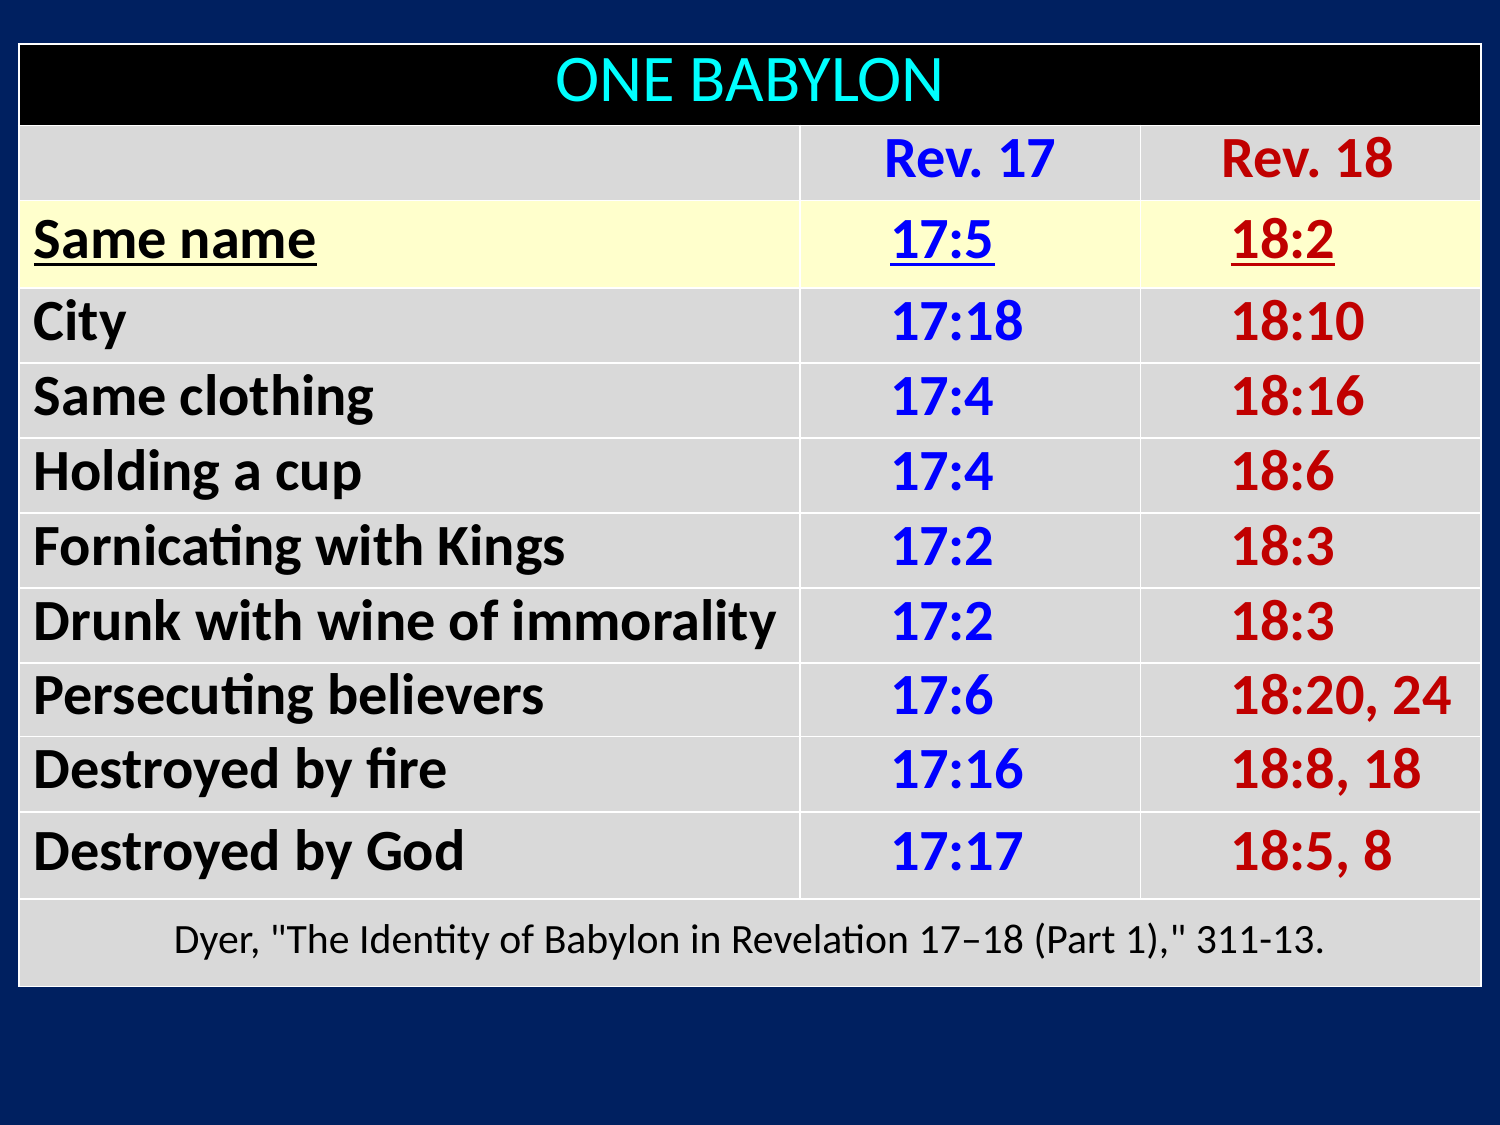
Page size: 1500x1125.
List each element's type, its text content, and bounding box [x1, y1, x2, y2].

table_cell 18:20, 24 [1141, 664, 1480, 736]
table_cell Rev. 18 [1141, 126, 1480, 200]
table_cell 17:18 [801, 289, 1140, 362]
table_cell [20, 126, 799, 200]
table_cell 17:2 [801, 514, 1140, 587]
table_cell Same clothing [20, 364, 799, 437]
table_cell 17:2 [801, 589, 1140, 662]
table_cell Destroyed by fire [20, 737, 799, 811]
table_cell 17:5 [801, 201, 1140, 287]
table_cell 18:3 [1141, 514, 1480, 587]
table_cell 17:4 [801, 439, 1140, 512]
table_cell 18:6 [1141, 439, 1480, 512]
table_cell 17:16 [801, 737, 1140, 811]
table_header ONE BABYLON [20, 45, 1480, 125]
table_cell Dyer, "The Identity of Babylon in Revelation 17–18 (Part 1)," 311-13. [20, 900, 1480, 986]
table_cell 17:17 [801, 813, 1140, 898]
table_cell 18:16 [1141, 364, 1480, 437]
table_cell Fornicating with Kings [20, 514, 799, 587]
table_cell City [20, 289, 799, 362]
table_cell 18:10 [1141, 289, 1480, 362]
table_cell Rev. 17 [801, 126, 1140, 200]
table_cell 17:4 [801, 364, 1140, 437]
table_cell Persecuting believers [20, 664, 799, 736]
table_cell Destroyed by God [20, 813, 799, 898]
table_cell Same name [20, 201, 799, 287]
table_cell 18:5, 8 [1141, 813, 1480, 898]
table_cell 17:6 [801, 664, 1140, 736]
table_cell Holding a cup [20, 439, 799, 512]
table_cell 18:8, 18 [1141, 737, 1480, 811]
table_cell 18:3 [1141, 589, 1480, 662]
table_cell Drunk with wine of immorality [20, 589, 799, 662]
table_cell 18:2 [1141, 201, 1480, 287]
